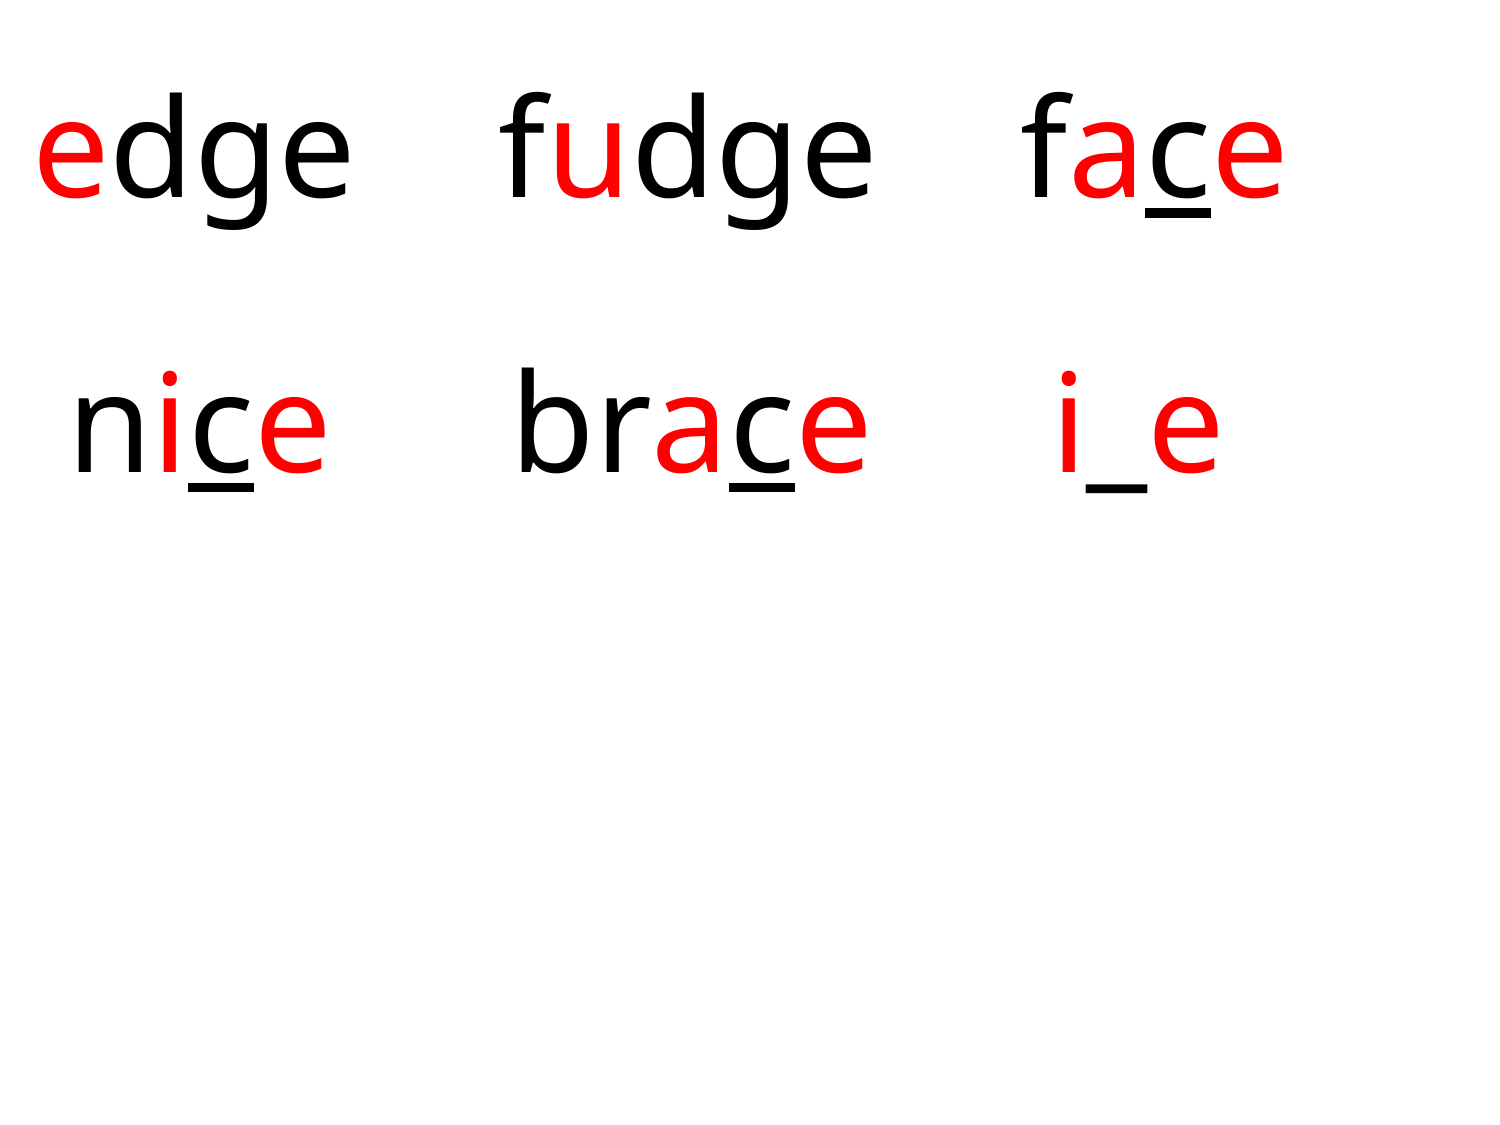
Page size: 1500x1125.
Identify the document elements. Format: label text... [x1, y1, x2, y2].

text_box edge fudge face nice brace i_e [17, 52, 1478, 617]
